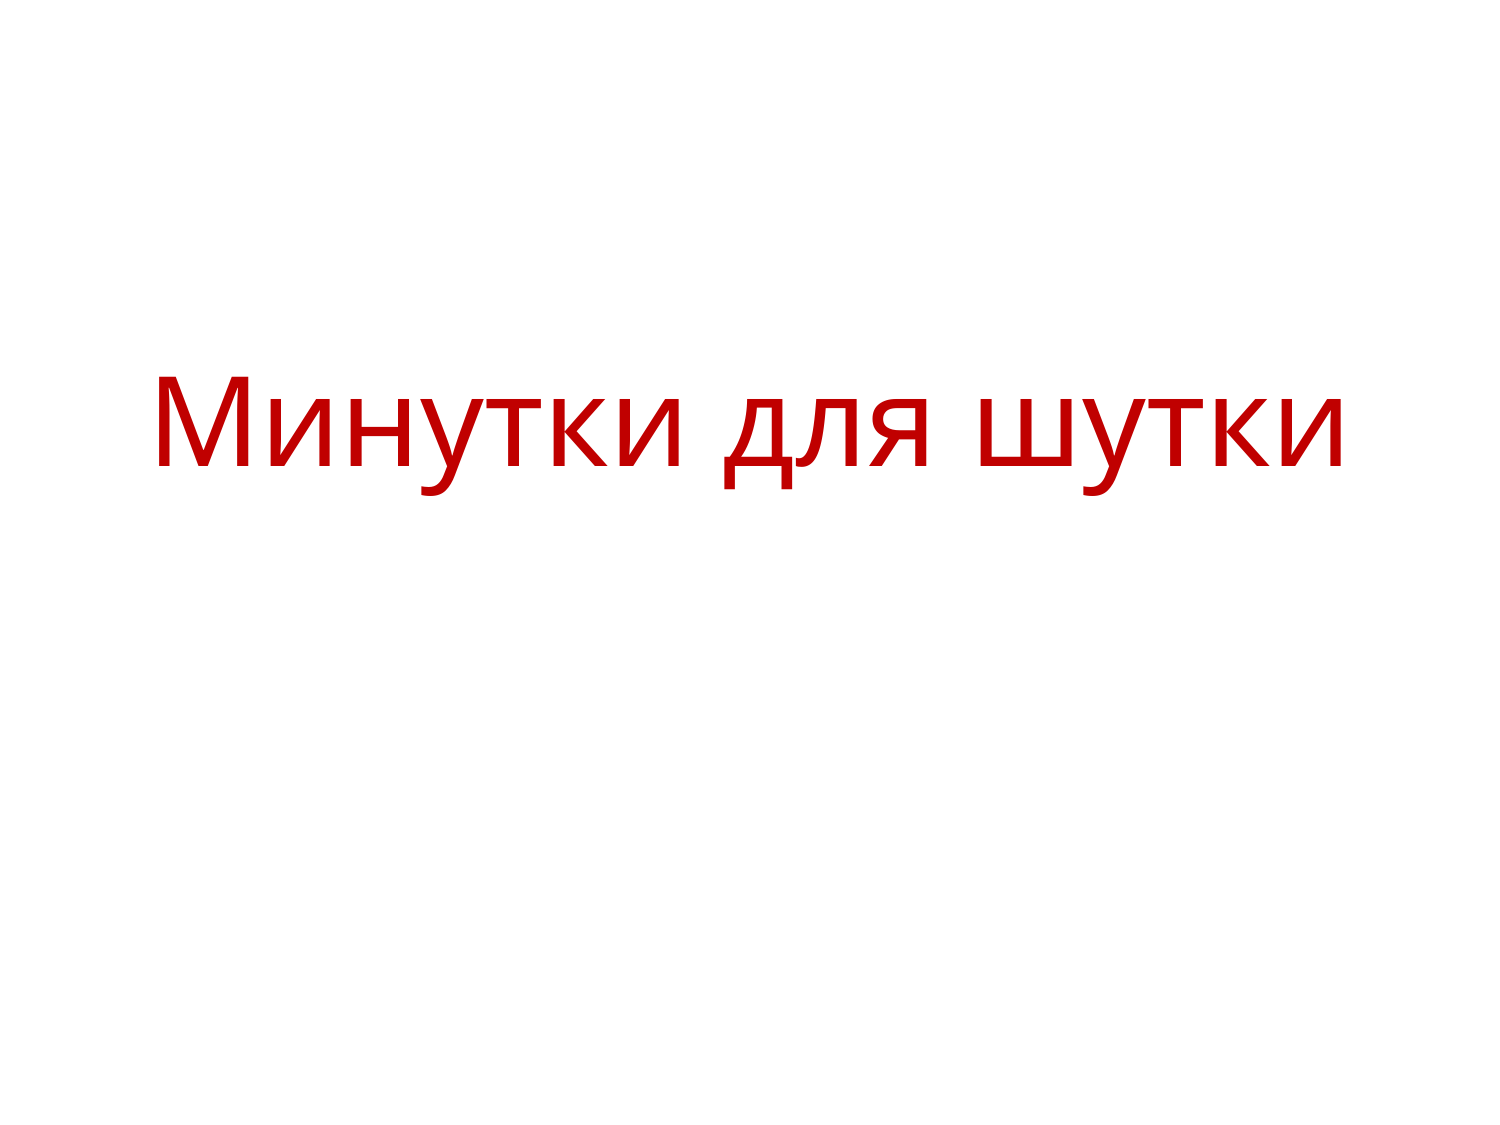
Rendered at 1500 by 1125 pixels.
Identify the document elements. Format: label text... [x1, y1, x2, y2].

title Минутки для шутки [75, 45, 1425, 788]
